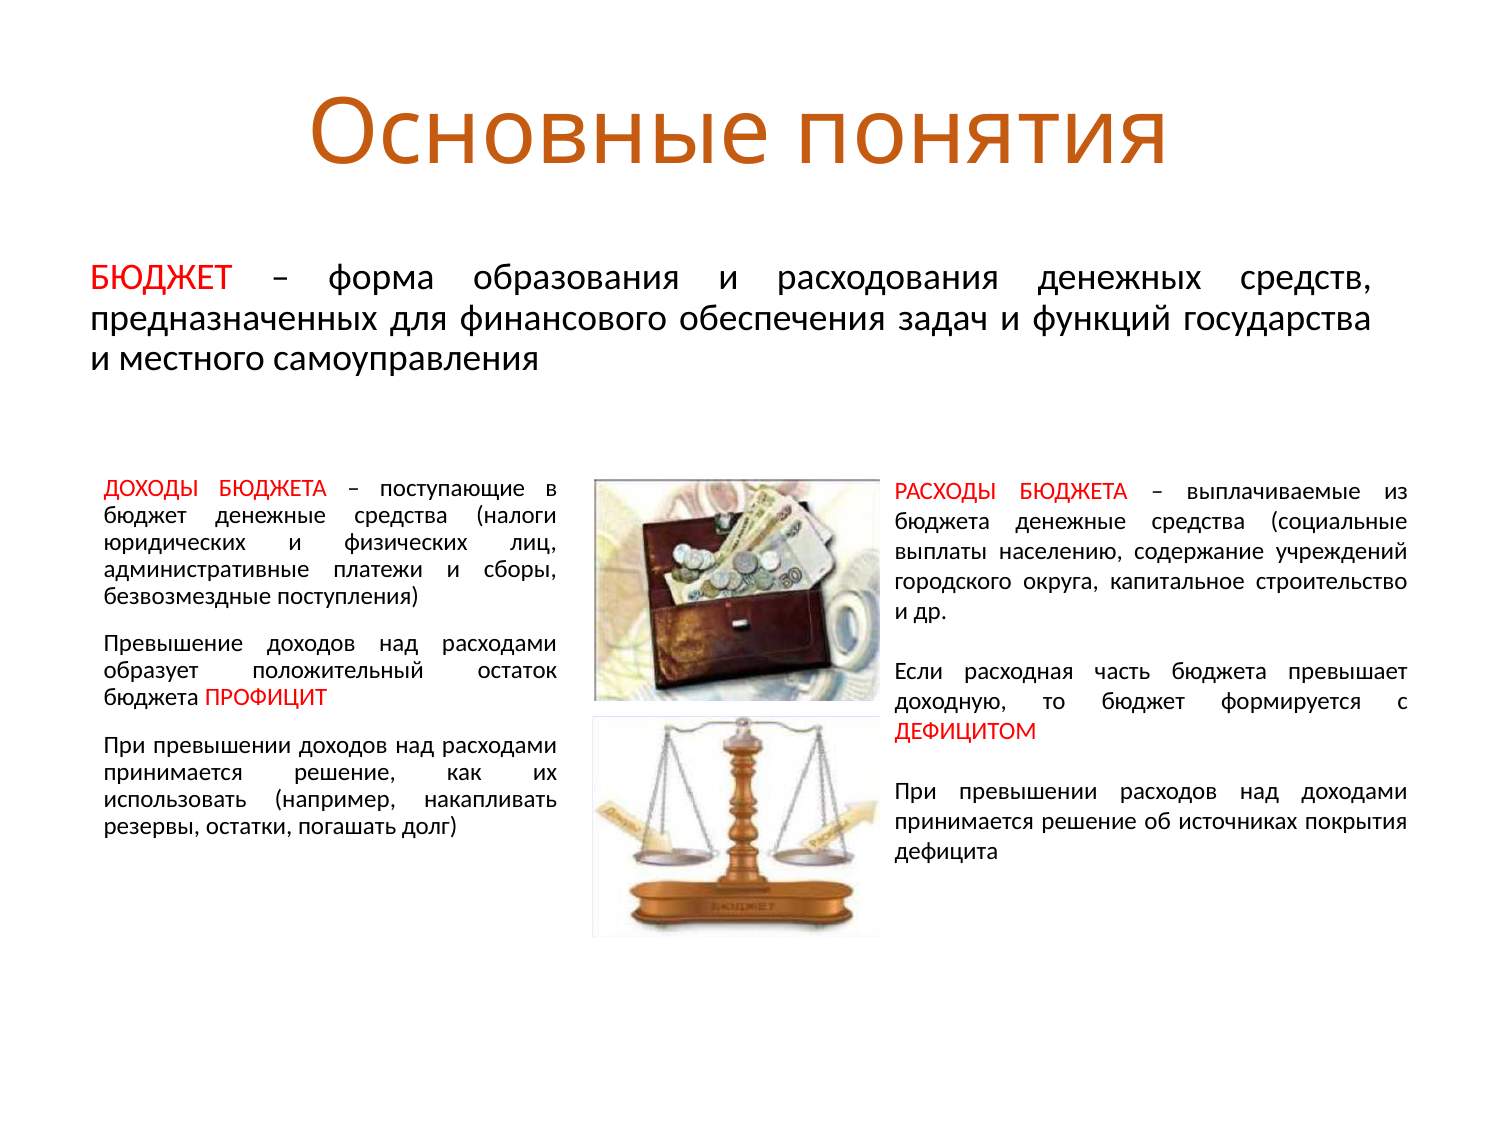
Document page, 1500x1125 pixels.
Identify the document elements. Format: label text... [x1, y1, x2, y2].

picture [594, 479, 880, 701]
text_box РАСХОДЫ БЮДЖЕТА – выплачиваемые из бюджета денежные средства (социальные выплаты населению, содержание учреждений городского округа, капитальное строительство и др. Если расходная часть бюджета превышает доходную, то бюджет формируется с ДЕФИЦИТОМ При превышении расходов над доходами принимается решение об источниках покрытия дефицита [879, 467, 1424, 872]
picture [592, 716, 880, 938]
title Основные понятия [103, 59, 1376, 209]
list ДОХОДЫ БЮДЖЕТА – поступающие в бюджет денежные средства (налоги юридических и физических лиц, административные платежи и сборы, безвозмездные поступления) Превышение доходов над расходами образует положительный остаток бюджета ПРОФИЦИТ При превышении доходов над расходами принимается решение, как их использовать (например, накапливать резервы, остатки, погашать долг) [88, 467, 573, 1000]
list БЮДЖЕТ – форма образования и расходования денежных средств, предназначенных для финансового обеспечения задач и функций государства и местного самоуправления [75, 249, 1388, 386]
